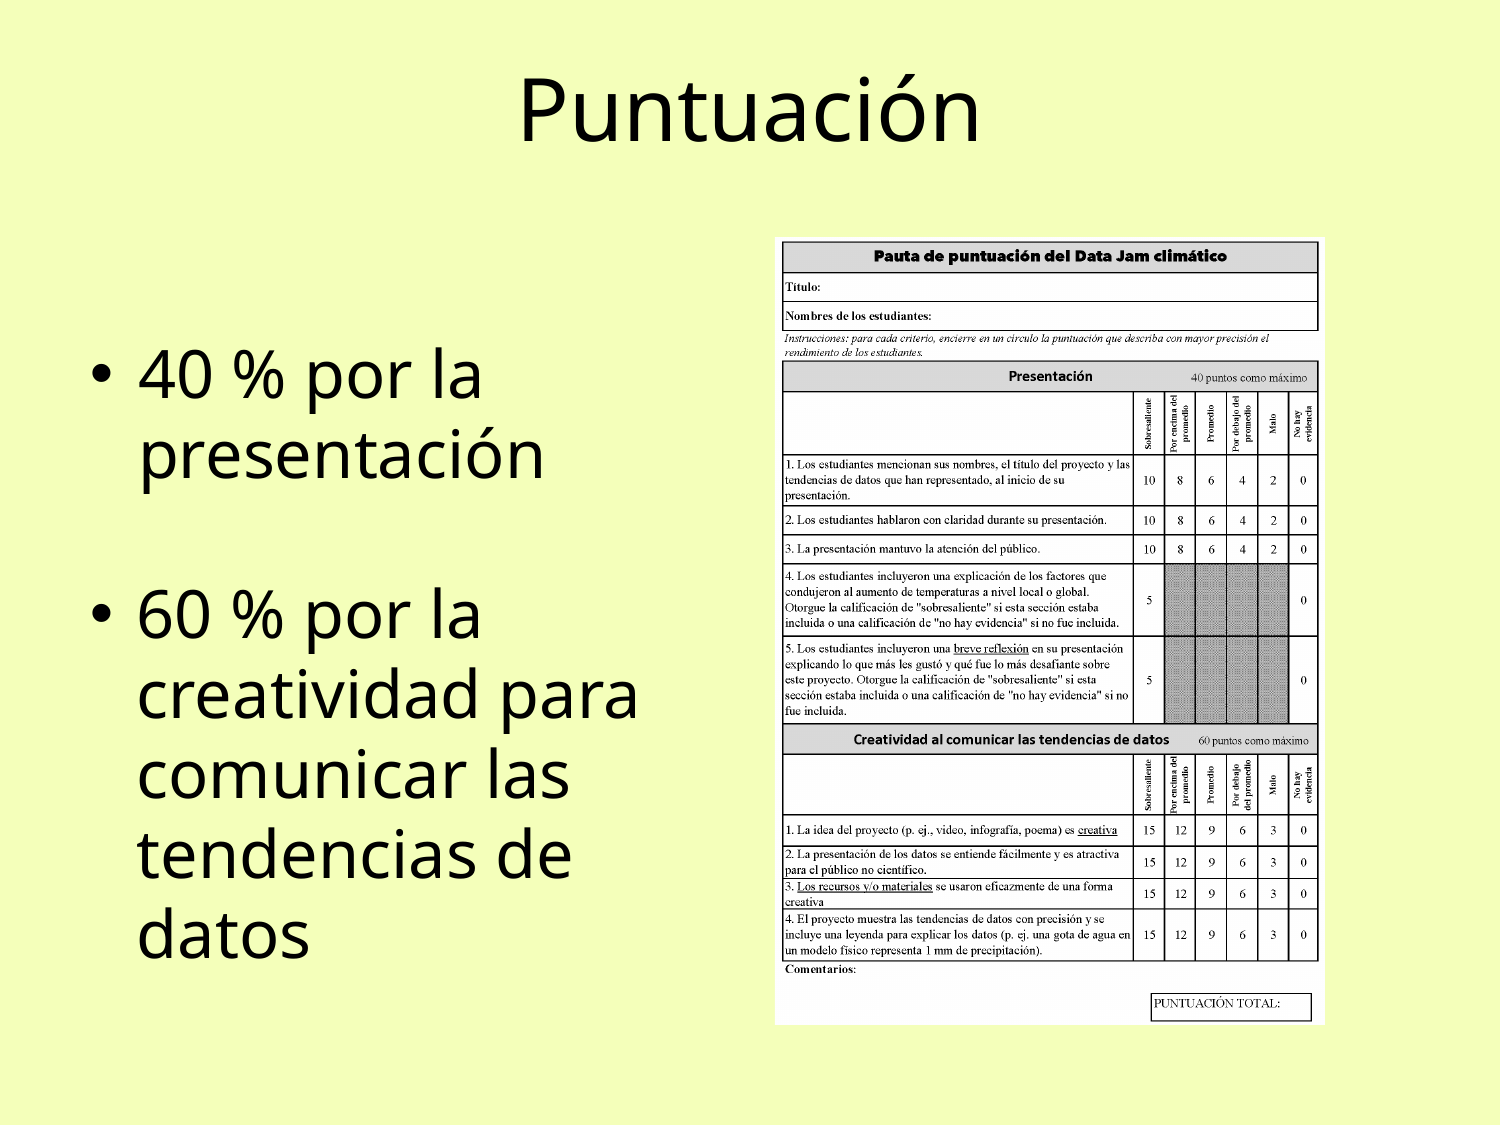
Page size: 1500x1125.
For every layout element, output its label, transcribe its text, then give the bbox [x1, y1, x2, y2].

picture [774, 237, 1326, 1026]
title Puntuación [24, 12, 1475, 200]
text_box 40 % por la presentación 60 % por la creatividad para comunicar las tendencias de datos [74, 324, 748, 980]
